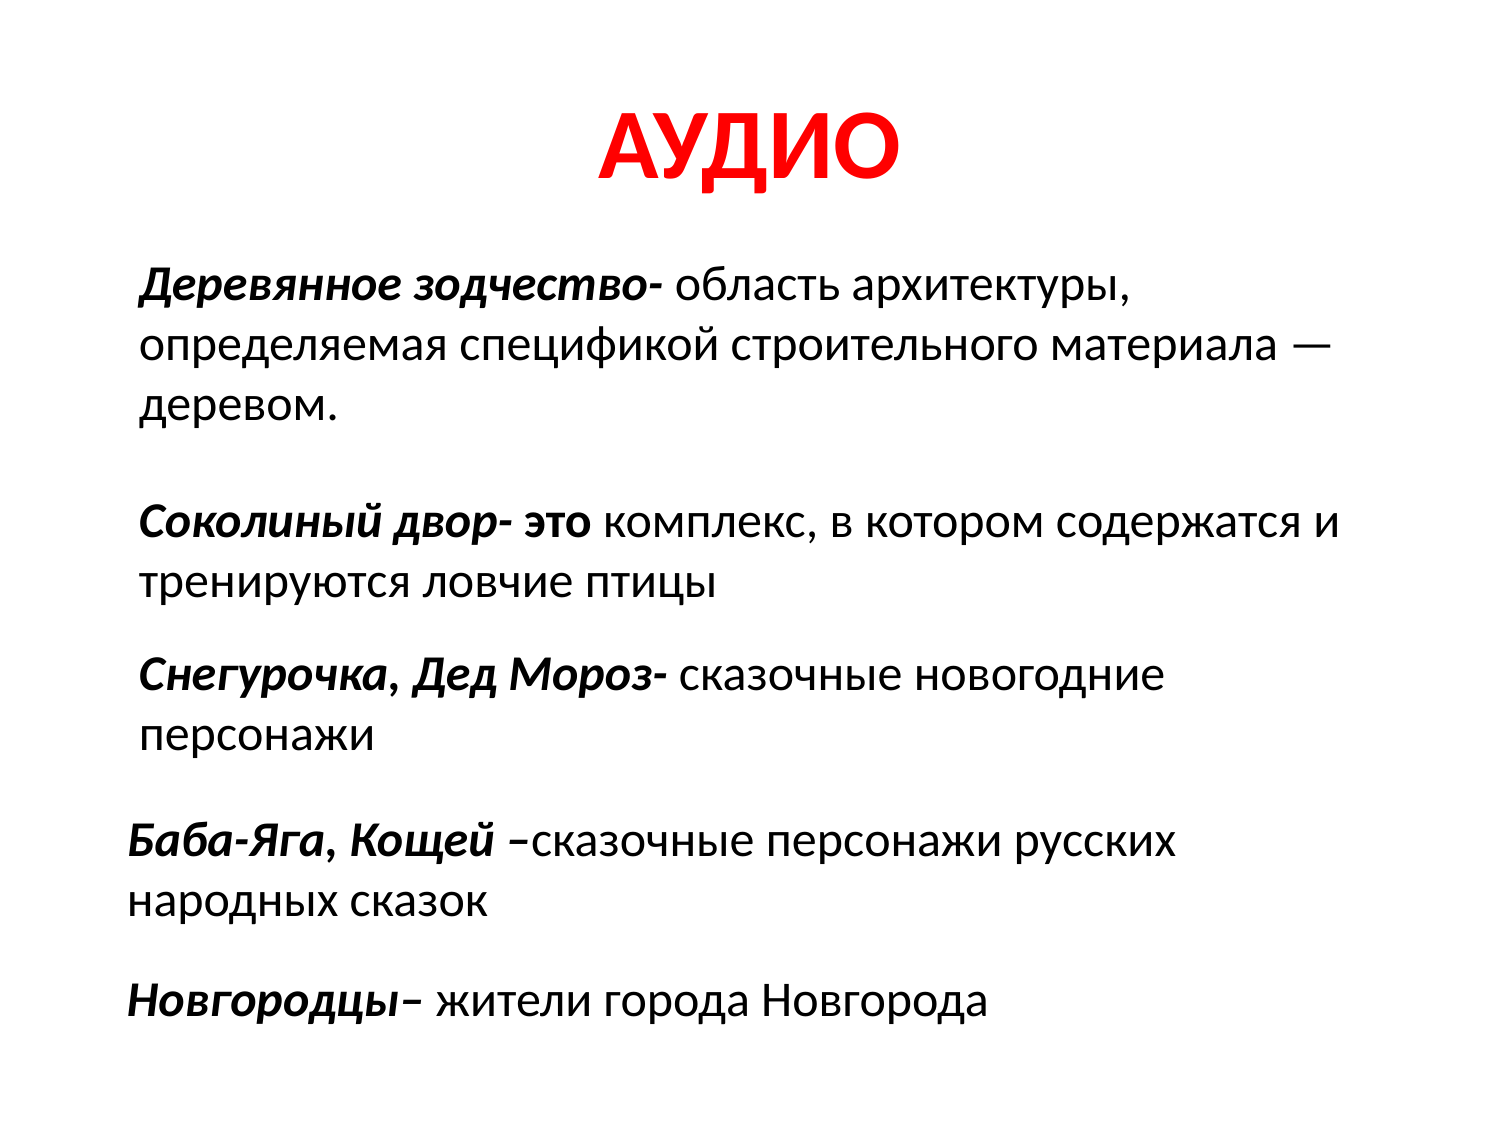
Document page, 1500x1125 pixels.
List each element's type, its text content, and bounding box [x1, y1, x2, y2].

text_box Снегурочка, Дед Мороз- сказочные новогодние персонажи [123, 633, 1376, 769]
text_box Новгородцы– жители города Новгорода [112, 959, 1365, 1034]
text_box Соколиный двор- это комплекс, в котором содержатся и тренируются ловчие птицы [123, 479, 1376, 615]
text_box Деревянное зодчество- область архитектуры, определяемая спецификой строительного материала — деревом. [123, 243, 1459, 439]
title АУДИО [75, 45, 1425, 233]
text_box Баба-Яга, Кощей –сказочные персонажи русских народных сказок [112, 798, 1365, 934]
